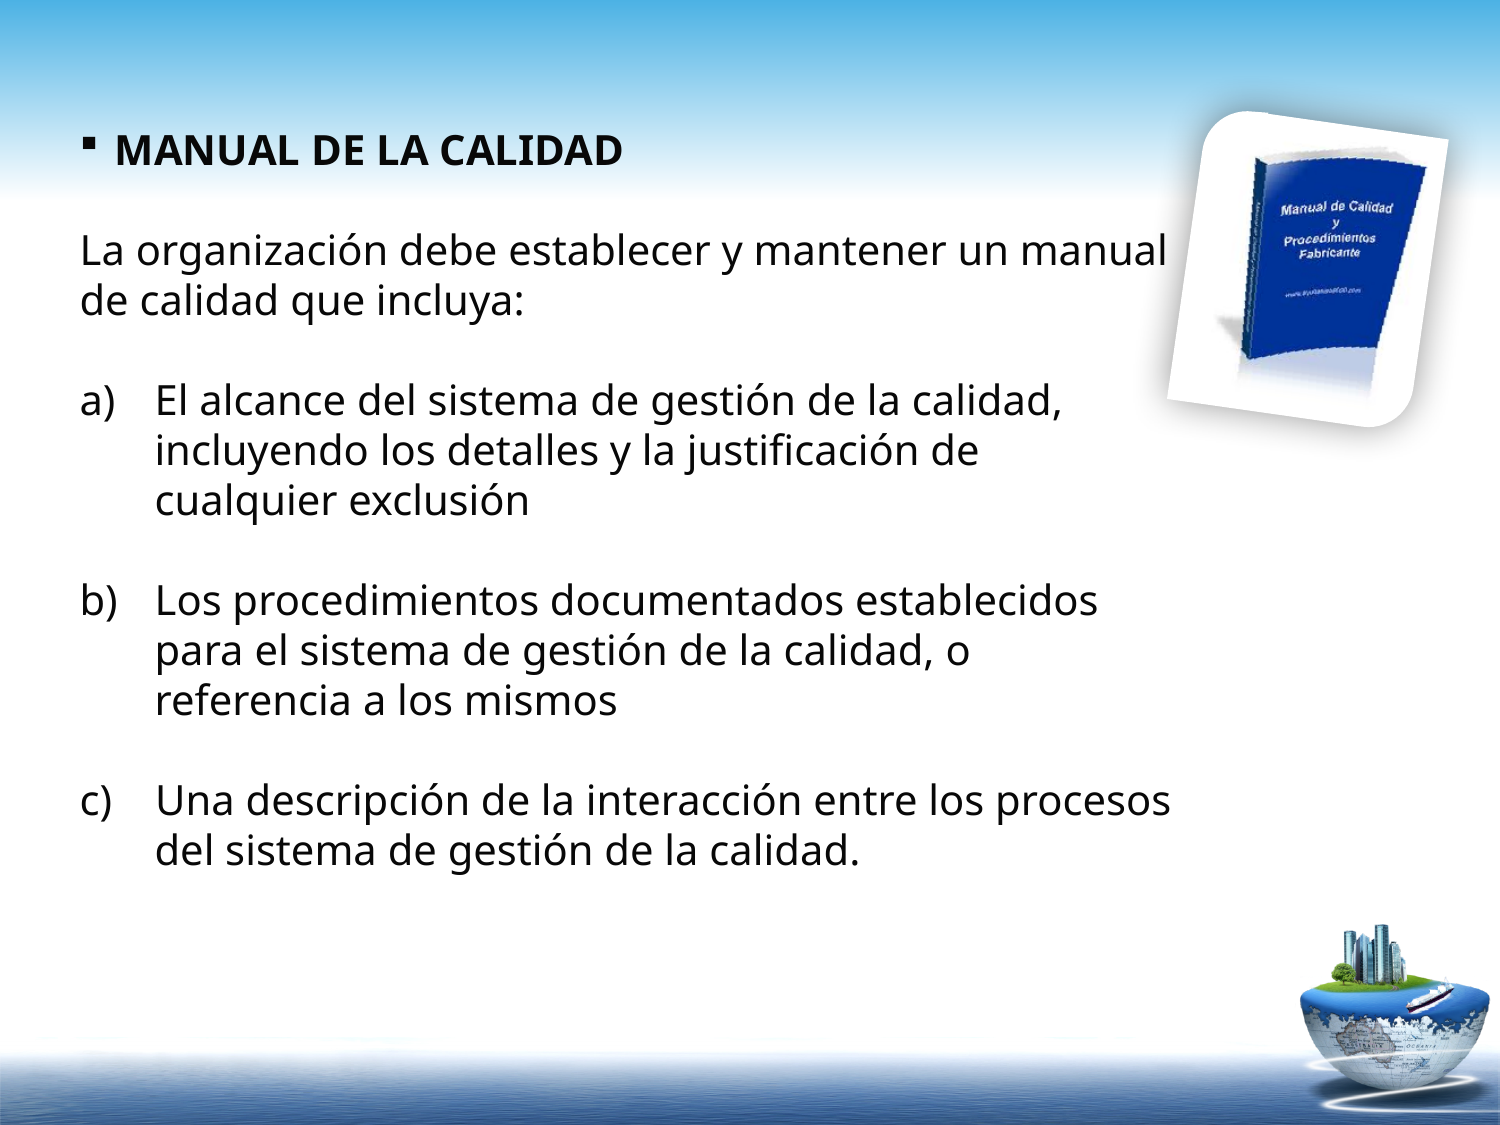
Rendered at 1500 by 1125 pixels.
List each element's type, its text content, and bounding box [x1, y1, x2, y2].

picture [0, 920, 1500, 1125]
picture [1184, 126, 1432, 412]
text_box MANUAL DE LA CALIDAD La organización debe establecer y mantener un manual de calidad que incluya: El alcance del sistema de gestión de la calidad, incluyendo los detalles y la justificación de cualquier exclusión Los procedimientos documentados establecidos para el sistema de gestión de la calidad, o referencia a los mismos c) Una descripción de la interacción entre los procesos del sistema de gestión de la calidad. [64, 66, 1187, 1082]
